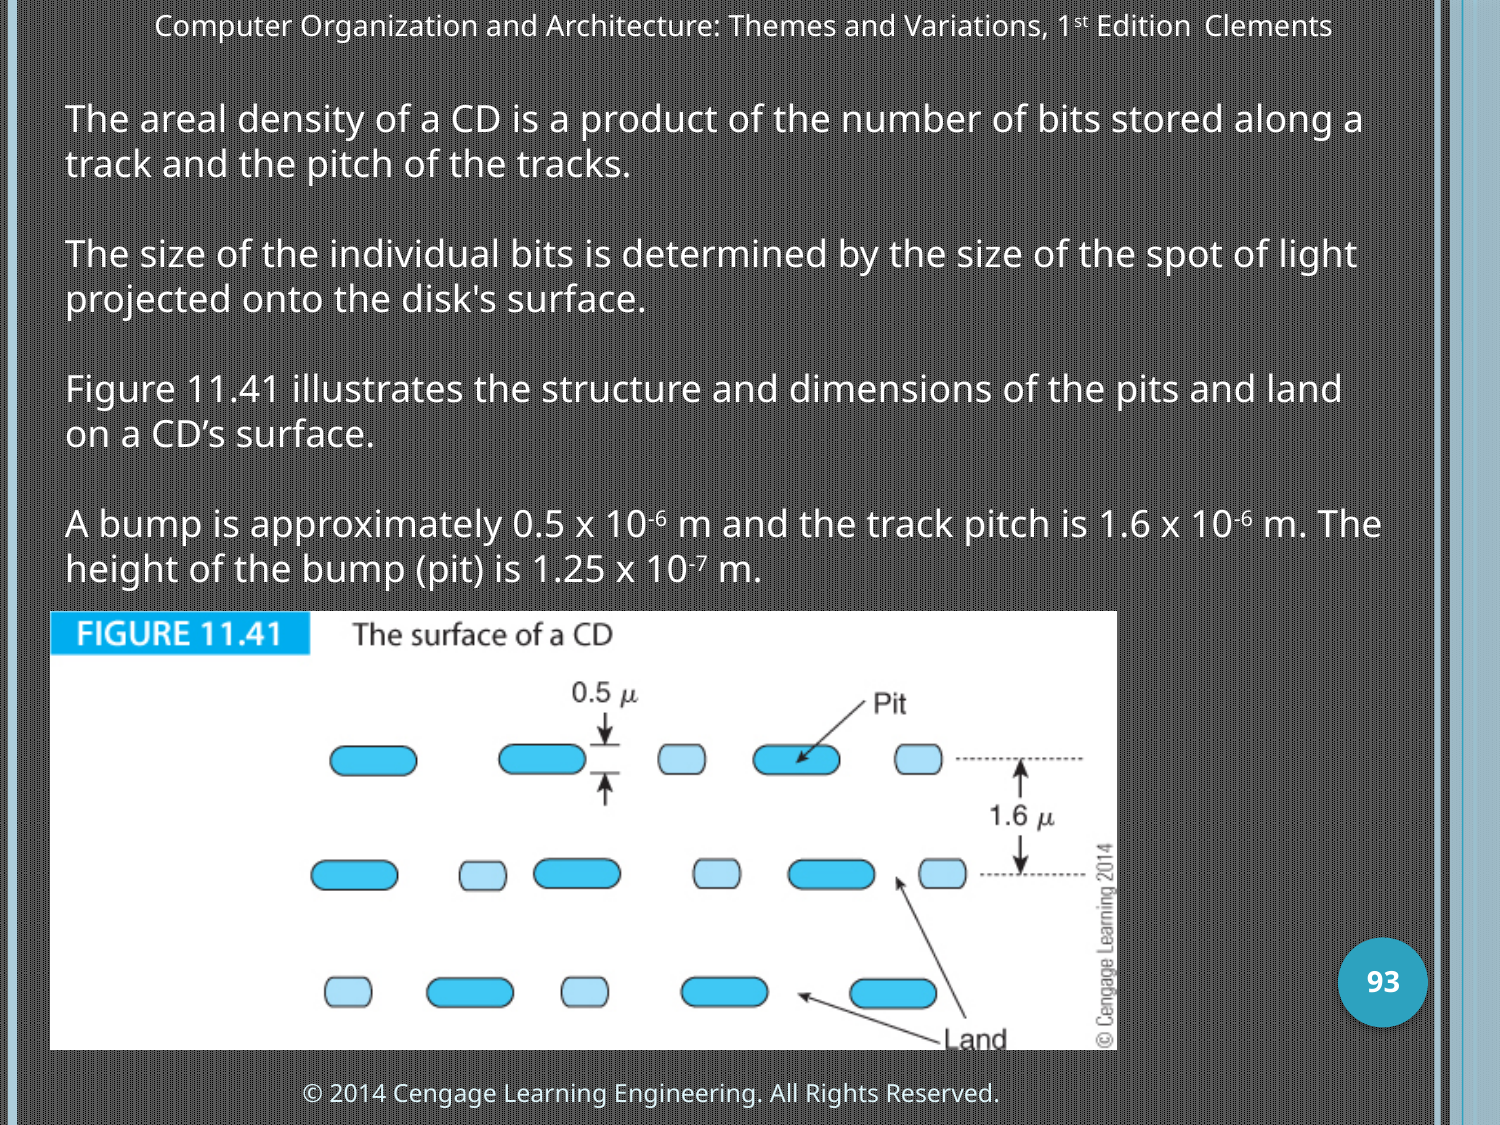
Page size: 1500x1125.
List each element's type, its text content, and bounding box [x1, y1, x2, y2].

text_box Computer Organization and Architecture: Themes and Variations, 1st Edition Clements [50, 0, 1438, 50]
picture [49, 611, 1117, 1051]
slide_number 93 [1333, 940, 1434, 1027]
footer © 2014 Cengage Learning Engineering. All Rights Reserved. [287, 1065, 1138, 1125]
text_box The areal density of a CD is a product of the number of bits stored along a track and the pitch of the tracks. The size of the individual bits is determined by the size of the spot of light projected onto the disk's surface. Figure 11.41 illustrates the structure and dimensions of the pits and land on a CD’s surface. A bump is approximately 0.5 x 10-6 m and the track pitch is 1.6 x 10-6 m. The height of the bump (pit) is 1.25 x 10-7 m. [49, 87, 1400, 598]
